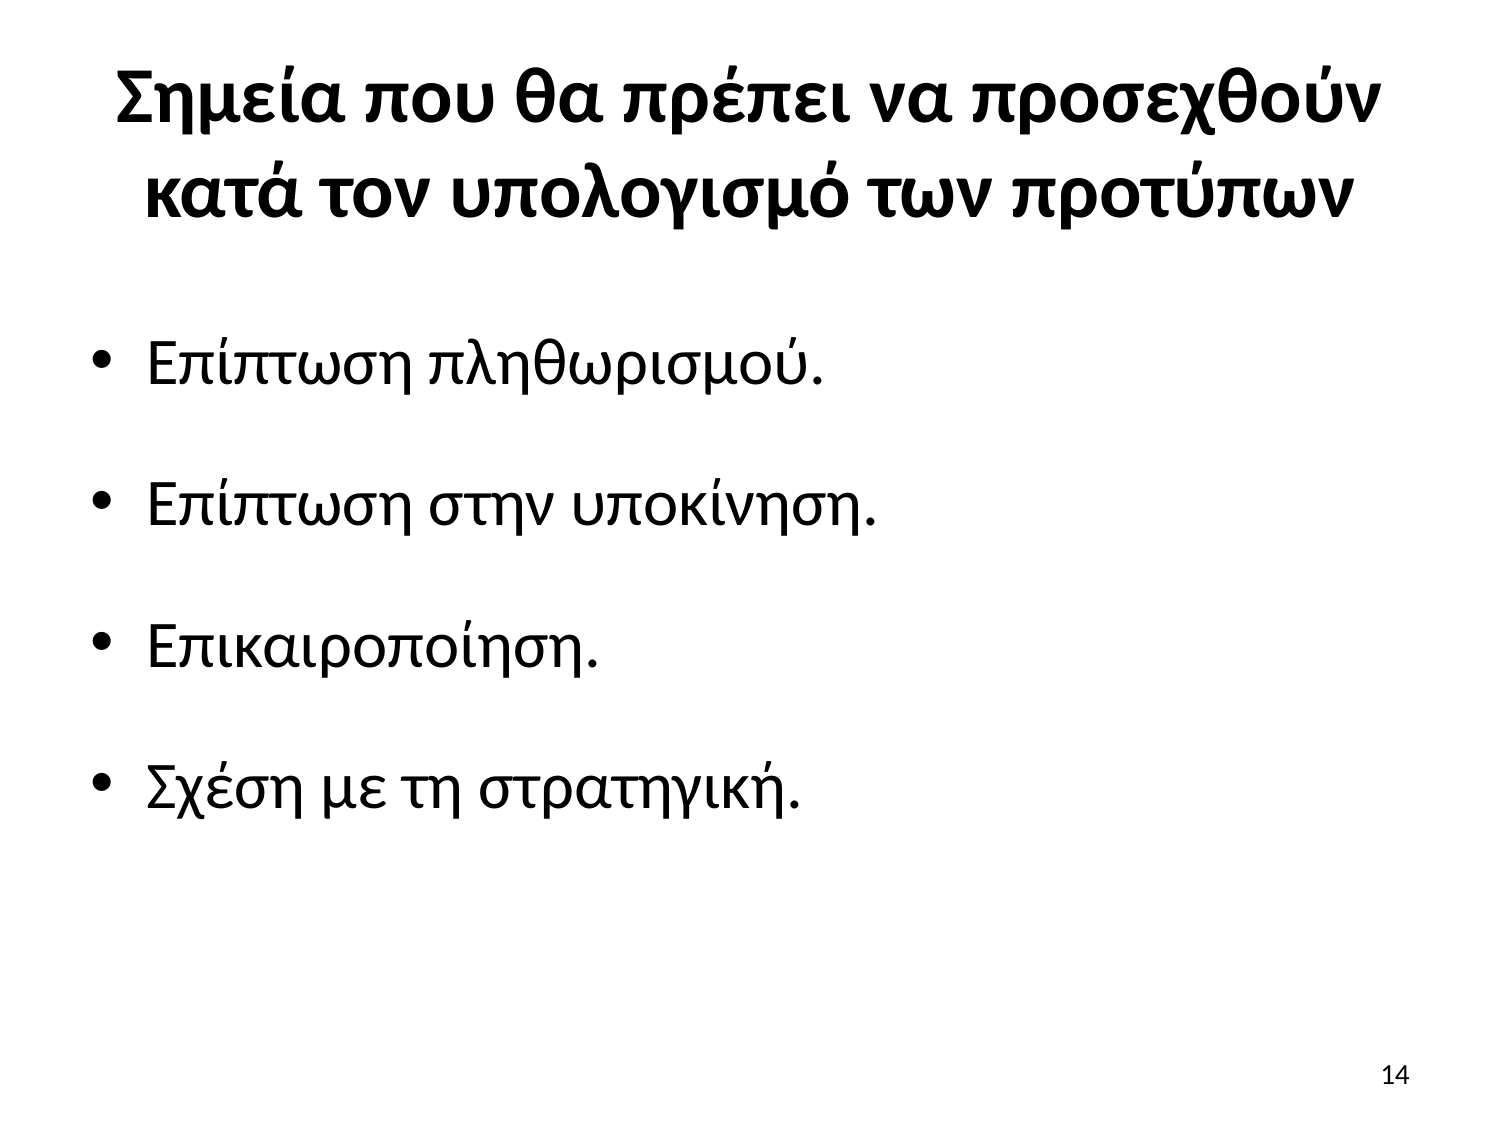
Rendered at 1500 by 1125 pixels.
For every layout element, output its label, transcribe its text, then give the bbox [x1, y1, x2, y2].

slide_number 14 [1074, 1042, 1425, 1103]
title Σημεία που θα πρέπει να προσεχθούν κατά τον υπολογισμό των προτύπων [75, 45, 1425, 233]
list Επίπτωση πληθωρισμού. Επίπτωση στην υποκίνηση. Επικαιροποίηση. Σχέση με τη στρατηγική. [75, 262, 1425, 1005]
